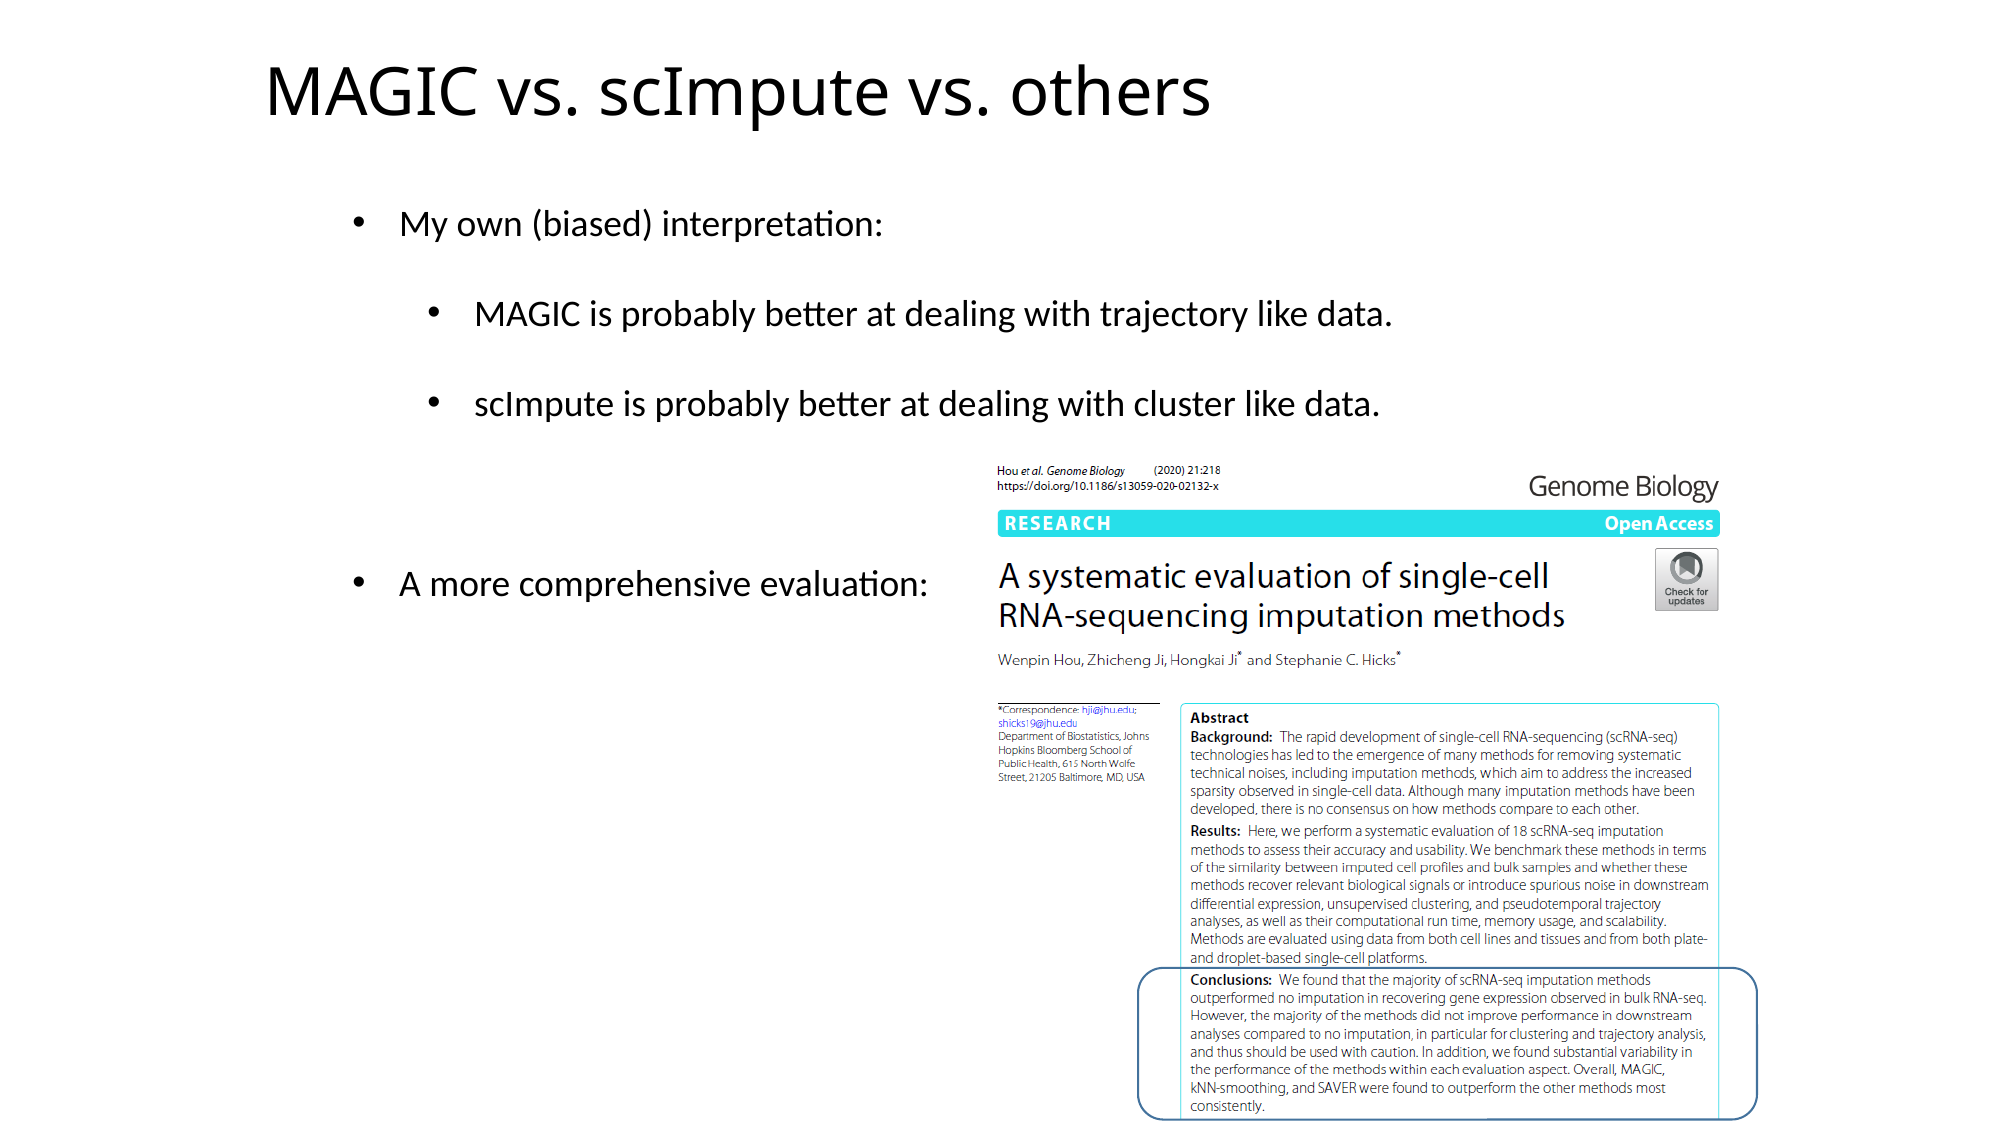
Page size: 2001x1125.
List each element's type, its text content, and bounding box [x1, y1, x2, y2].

text_box [1750, 974, 1759, 1114]
text_box My own (biased) interpretation: MAGIC is probably better at dealing with trajectory like data. scImpute is probably better at dealing with cluster like data. A more comprehensive evaluation: [337, 191, 1866, 701]
picture [979, 458, 1750, 1120]
title MAGIC vs. scImpute vs. others [249, 0, 1750, 188]
